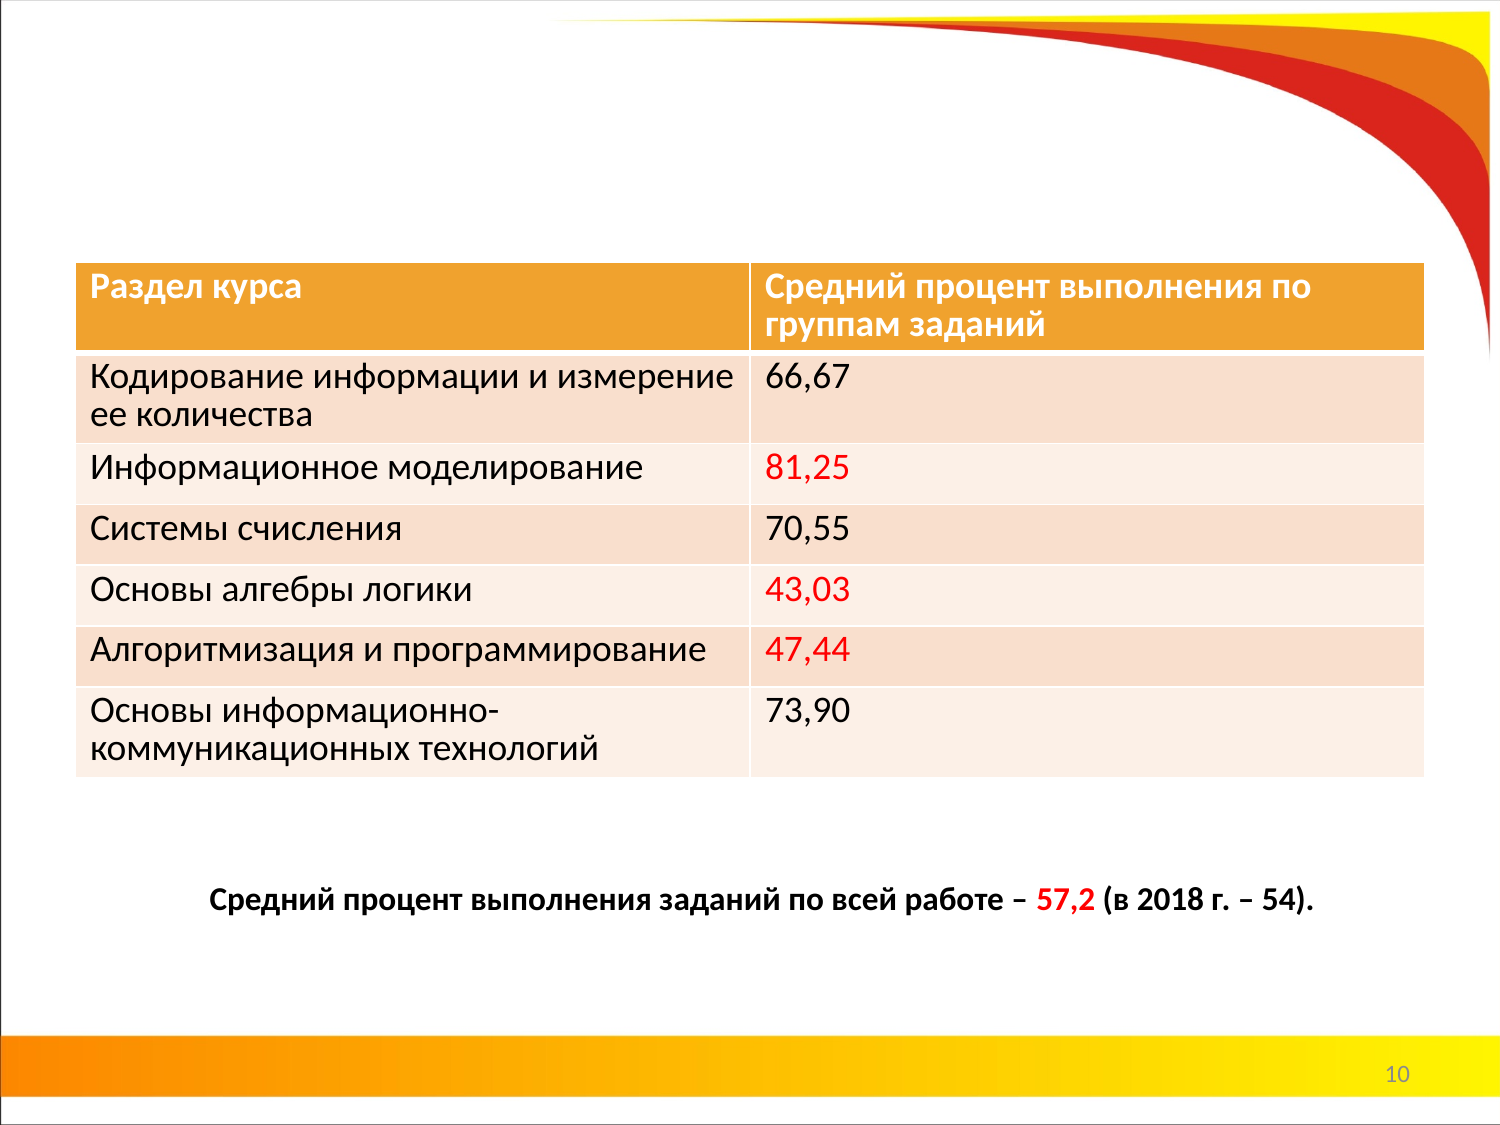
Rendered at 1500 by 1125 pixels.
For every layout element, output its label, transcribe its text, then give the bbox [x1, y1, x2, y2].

table_cell 47,44 [751, 627, 1424, 686]
slide_number 10 [1074, 1042, 1425, 1103]
picture [0, 0, 1500, 1125]
table_header Раздел курса [76, 263, 749, 350]
table_cell 66,67 [751, 356, 1424, 443]
table_cell 73,90 [751, 688, 1424, 777]
text_box Средний процент выполнения заданий по всей работе – 57,2 (в 2018 г. – 54). [194, 869, 1412, 925]
table_cell Системы счисления [76, 505, 749, 564]
table_cell 43,03 [751, 566, 1424, 625]
table_cell Основы алгебры логики [76, 566, 749, 625]
table_cell 70,55 [751, 505, 1424, 564]
table_cell 81,25 [751, 444, 1424, 504]
table_cell Информационное моделирование [76, 444, 749, 504]
table_cell Кодирование информации и измерение ее количества [76, 356, 749, 443]
table_cell Алгоритмизация и программирование [76, 627, 749, 686]
footer [512, 1042, 988, 1103]
table_header Средний процент выполнения по группам заданий [751, 263, 1424, 350]
table_cell Основы информационно-коммуникационных технологий [76, 688, 749, 777]
